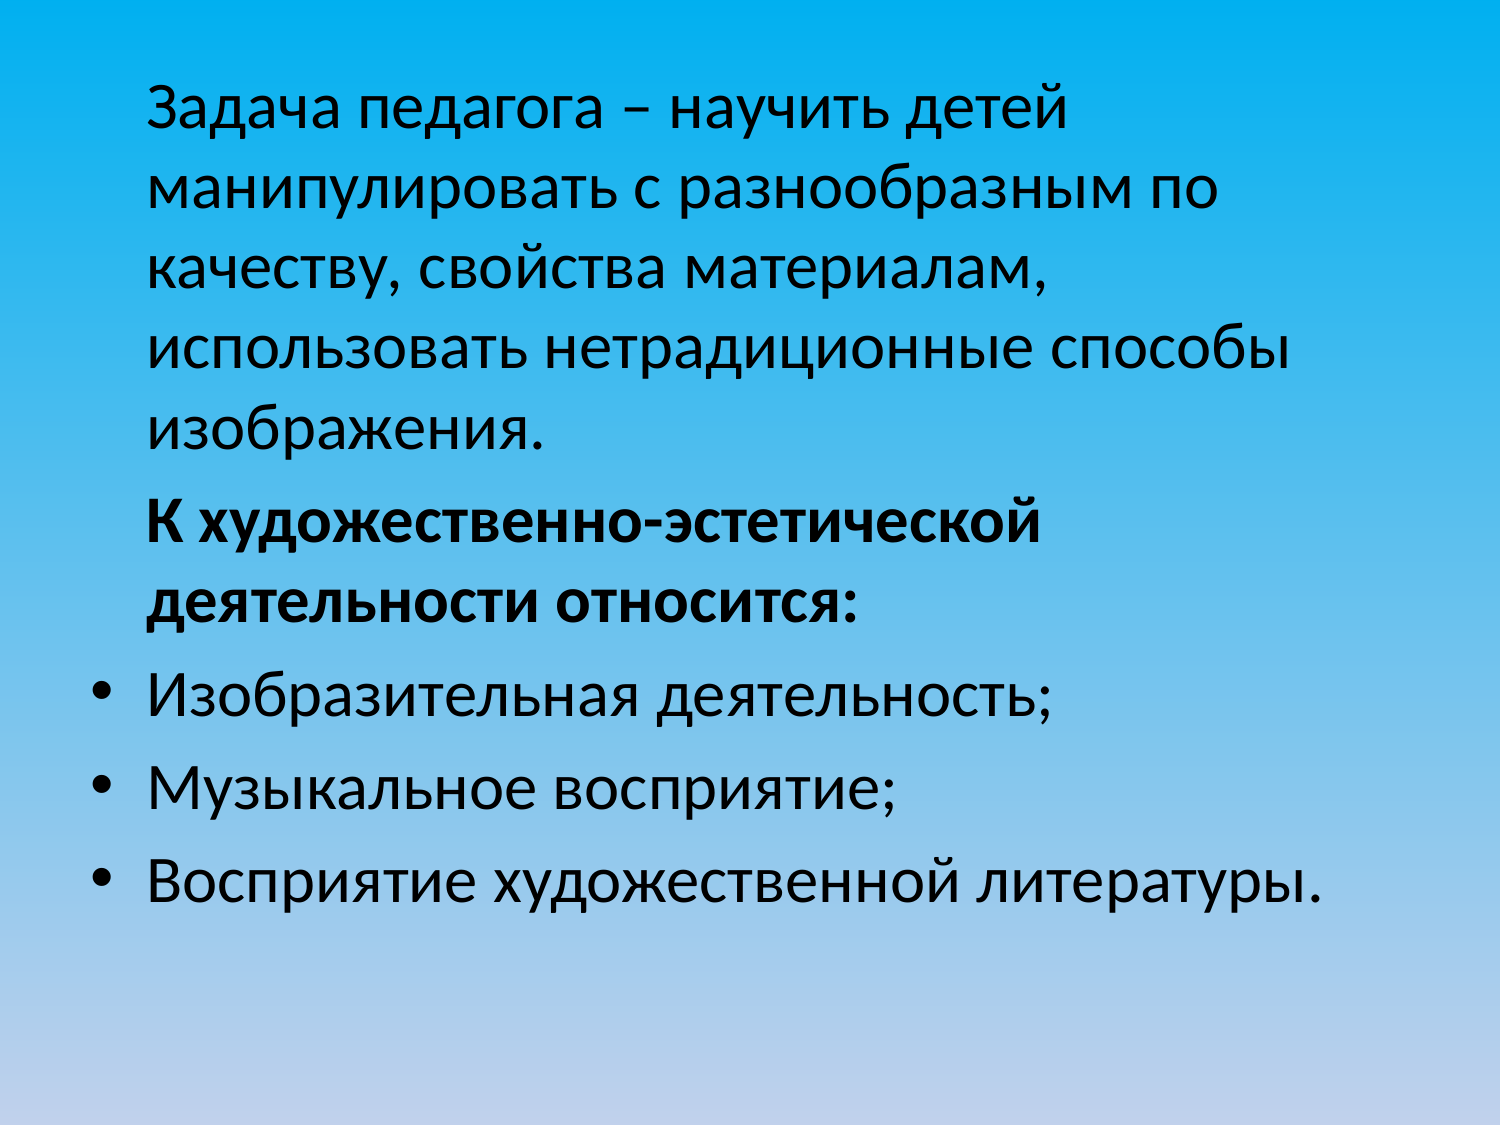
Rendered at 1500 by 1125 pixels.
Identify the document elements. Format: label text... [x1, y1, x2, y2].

list Задача педагога – научить детей манипулировать с разнообразным по качеству, свойства материалам, использовать нетрадиционные способы изображения. К художественно-эстетической деятельности относится: Изобразительная деятельность; Музыкальное восприятие; Восприятие художественной литературы. [75, 54, 1425, 1005]
